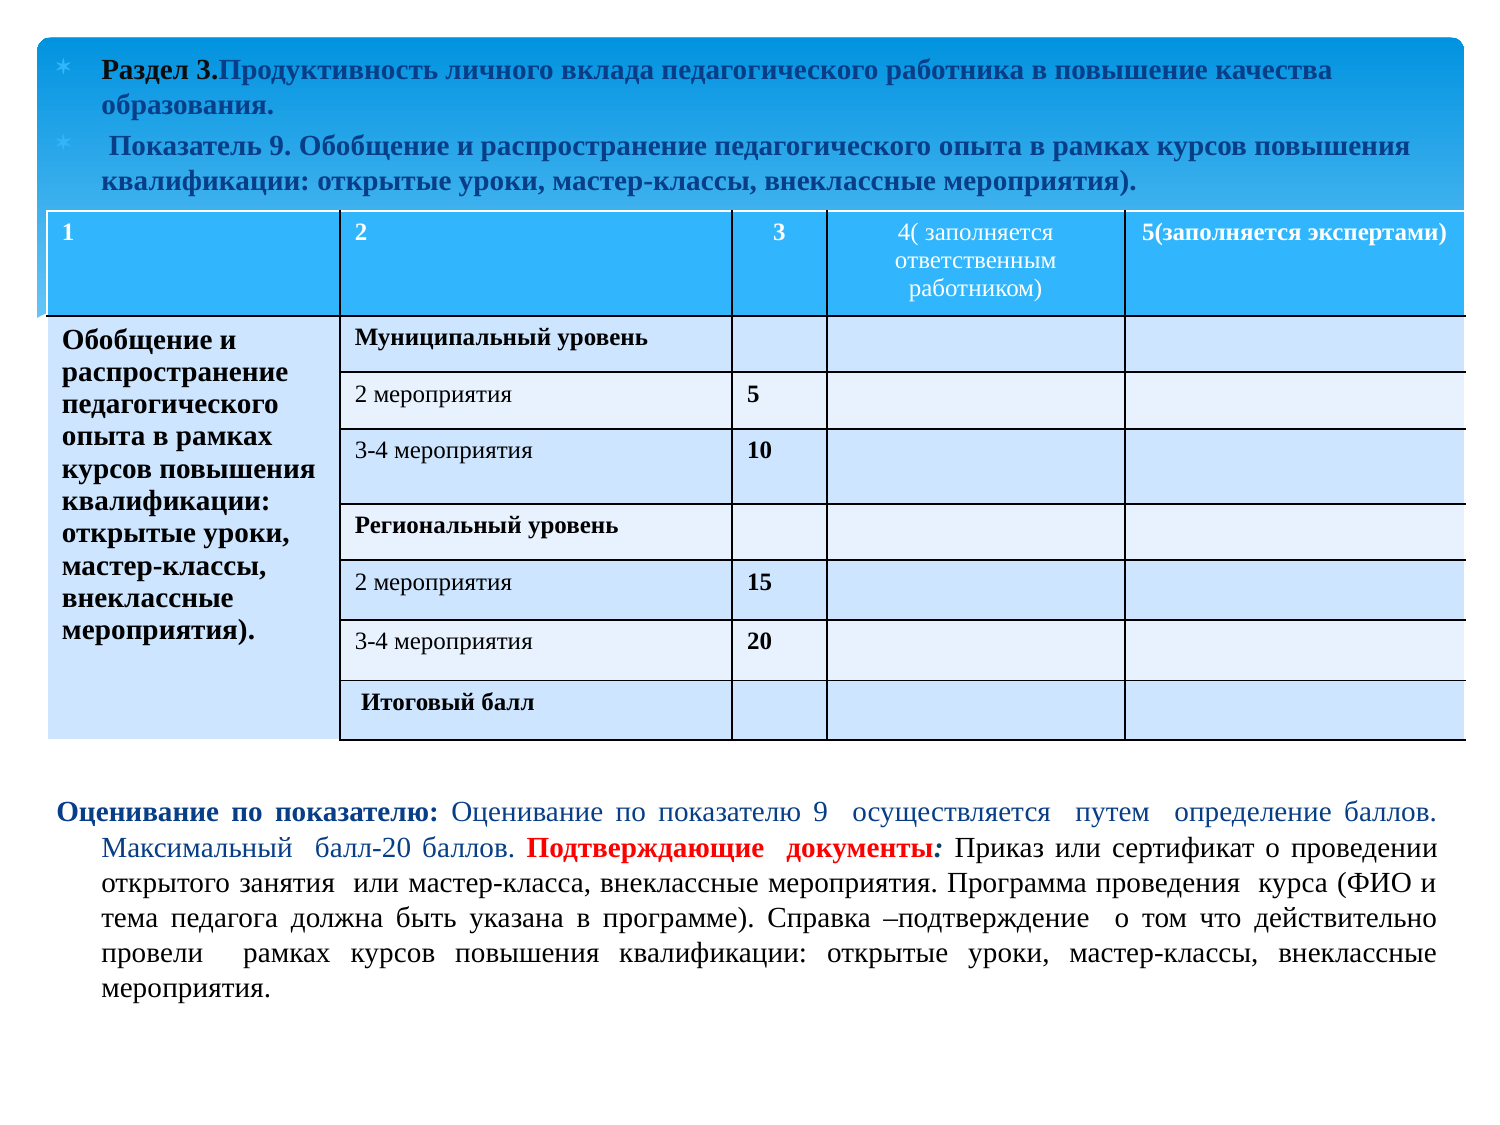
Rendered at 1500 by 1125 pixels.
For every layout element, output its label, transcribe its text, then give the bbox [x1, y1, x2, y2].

table_cell [828, 430, 1124, 503]
table_cell [828, 561, 1124, 619]
table_cell 20 [733, 621, 826, 680]
table_header 4( заполняется ответственным работником) [828, 212, 1124, 315]
table_cell [733, 317, 826, 371]
table_cell [1126, 505, 1464, 559]
table_header 1 [48, 212, 339, 315]
table_cell [1126, 373, 1464, 428]
table_cell [733, 505, 826, 559]
table_cell 10 [733, 430, 826, 503]
table_cell [1126, 621, 1464, 680]
table_cell 3-4 мероприятия [341, 621, 731, 680]
table_cell 3-4 мероприятия [341, 430, 731, 503]
table_cell [828, 681, 1124, 739]
table_cell [1126, 561, 1464, 619]
table_cell Обобщение и распространение педагогического опыта в рамках курсов повышения квалификации: открытые уроки, мастер-классы, внеклассные мероприятия). [48, 317, 339, 739]
table_header 3 [733, 212, 826, 315]
table_cell [1126, 430, 1464, 503]
table_cell [733, 681, 826, 739]
list Раздел 3.Продуктивность личного вклада педагогического работника в повышение качества образования. Показатель 9. Обобщение и распространение педагогического опыта в рамках курсов повышения квалификации: открытые уроки, мастер-классы, внеклассные мероприятия). Оценивание по показателю: Оценивание по показателю 9 осуществляется путем определение баллов. Максимальный балл-20 баллов. Подтверждающие документы: Приказ или сертификат о проведении открытого занятия или мастер-класса, внеклассные мероприятия. Программа проведения курса (ФИО и тема педагога должна быть указана в программе). Справка –подтверждение о том что действительно провели рамках курсов повышения квалификации: открытые уроки, мастер-классы, внеклассные мероприятия. [41, 42, 1454, 1102]
table_cell Региональный уровень [341, 505, 731, 559]
table_cell 2 мероприятия [341, 561, 731, 619]
table_cell Муниципальный уровень [341, 317, 731, 371]
table_cell [1126, 681, 1464, 739]
table_cell [1126, 317, 1464, 371]
table_cell [828, 621, 1124, 680]
table_cell 5 [733, 373, 826, 428]
table_cell Итоговый балл [341, 681, 731, 739]
table_header 2 [341, 212, 731, 315]
table_cell [828, 373, 1124, 428]
table_cell [828, 505, 1124, 559]
table_header 5(заполняется экспертами) [1126, 212, 1464, 315]
table_cell 2 мероприятия [341, 373, 731, 428]
table_cell [828, 317, 1124, 371]
table_cell 15 [733, 561, 826, 619]
